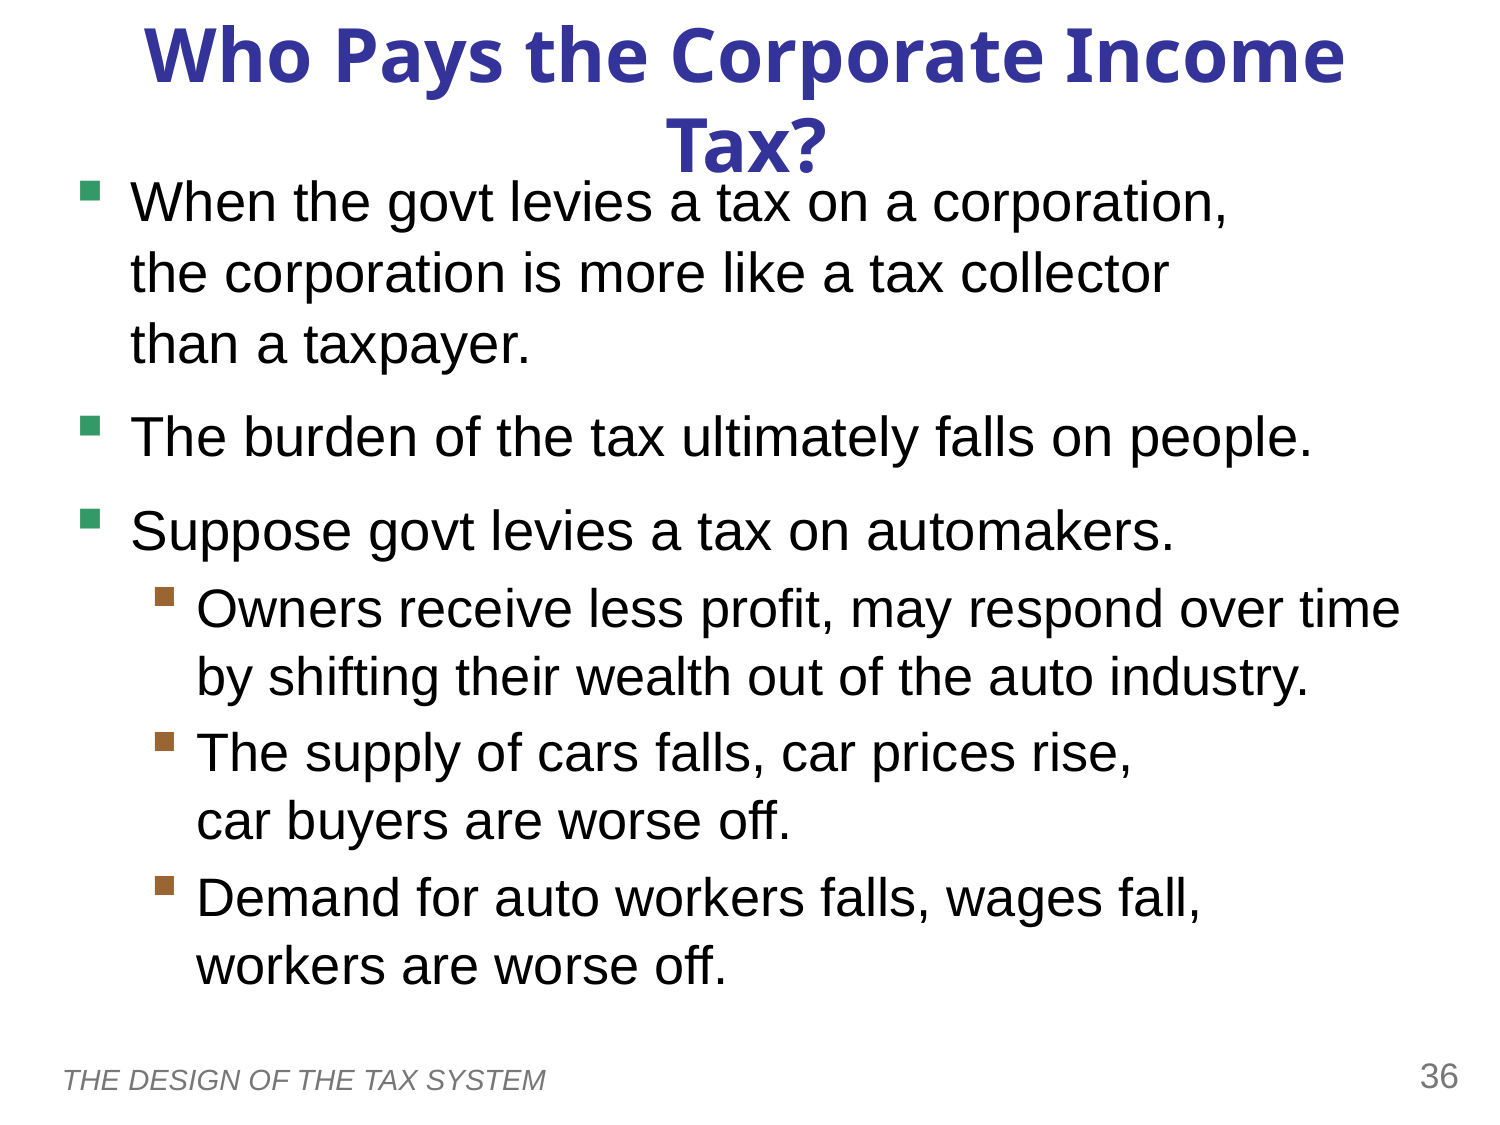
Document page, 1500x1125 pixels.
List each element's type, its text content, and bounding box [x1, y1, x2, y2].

list When the govt levies a tax on a corporation, the corporation is more like a tax collector than a taxpayer. The burden of the tax ultimately falls on people. Suppose govt levies a tax on automakers. Owners receive less profit, may respond over time by shifting their wealth out of the auto industry. The supply of cars falls, car prices rise, car buyers are worse off. Demand for auto workers falls, wages fall, workers are worse off. [59, 154, 1447, 1037]
footer THE DESIGN OF THE TAX SYSTEM [46, 1048, 1251, 1110]
title Who Pays the Corporate Income Tax? [56, 41, 1437, 154]
slide_number 35 [1361, 1045, 1475, 1107]
